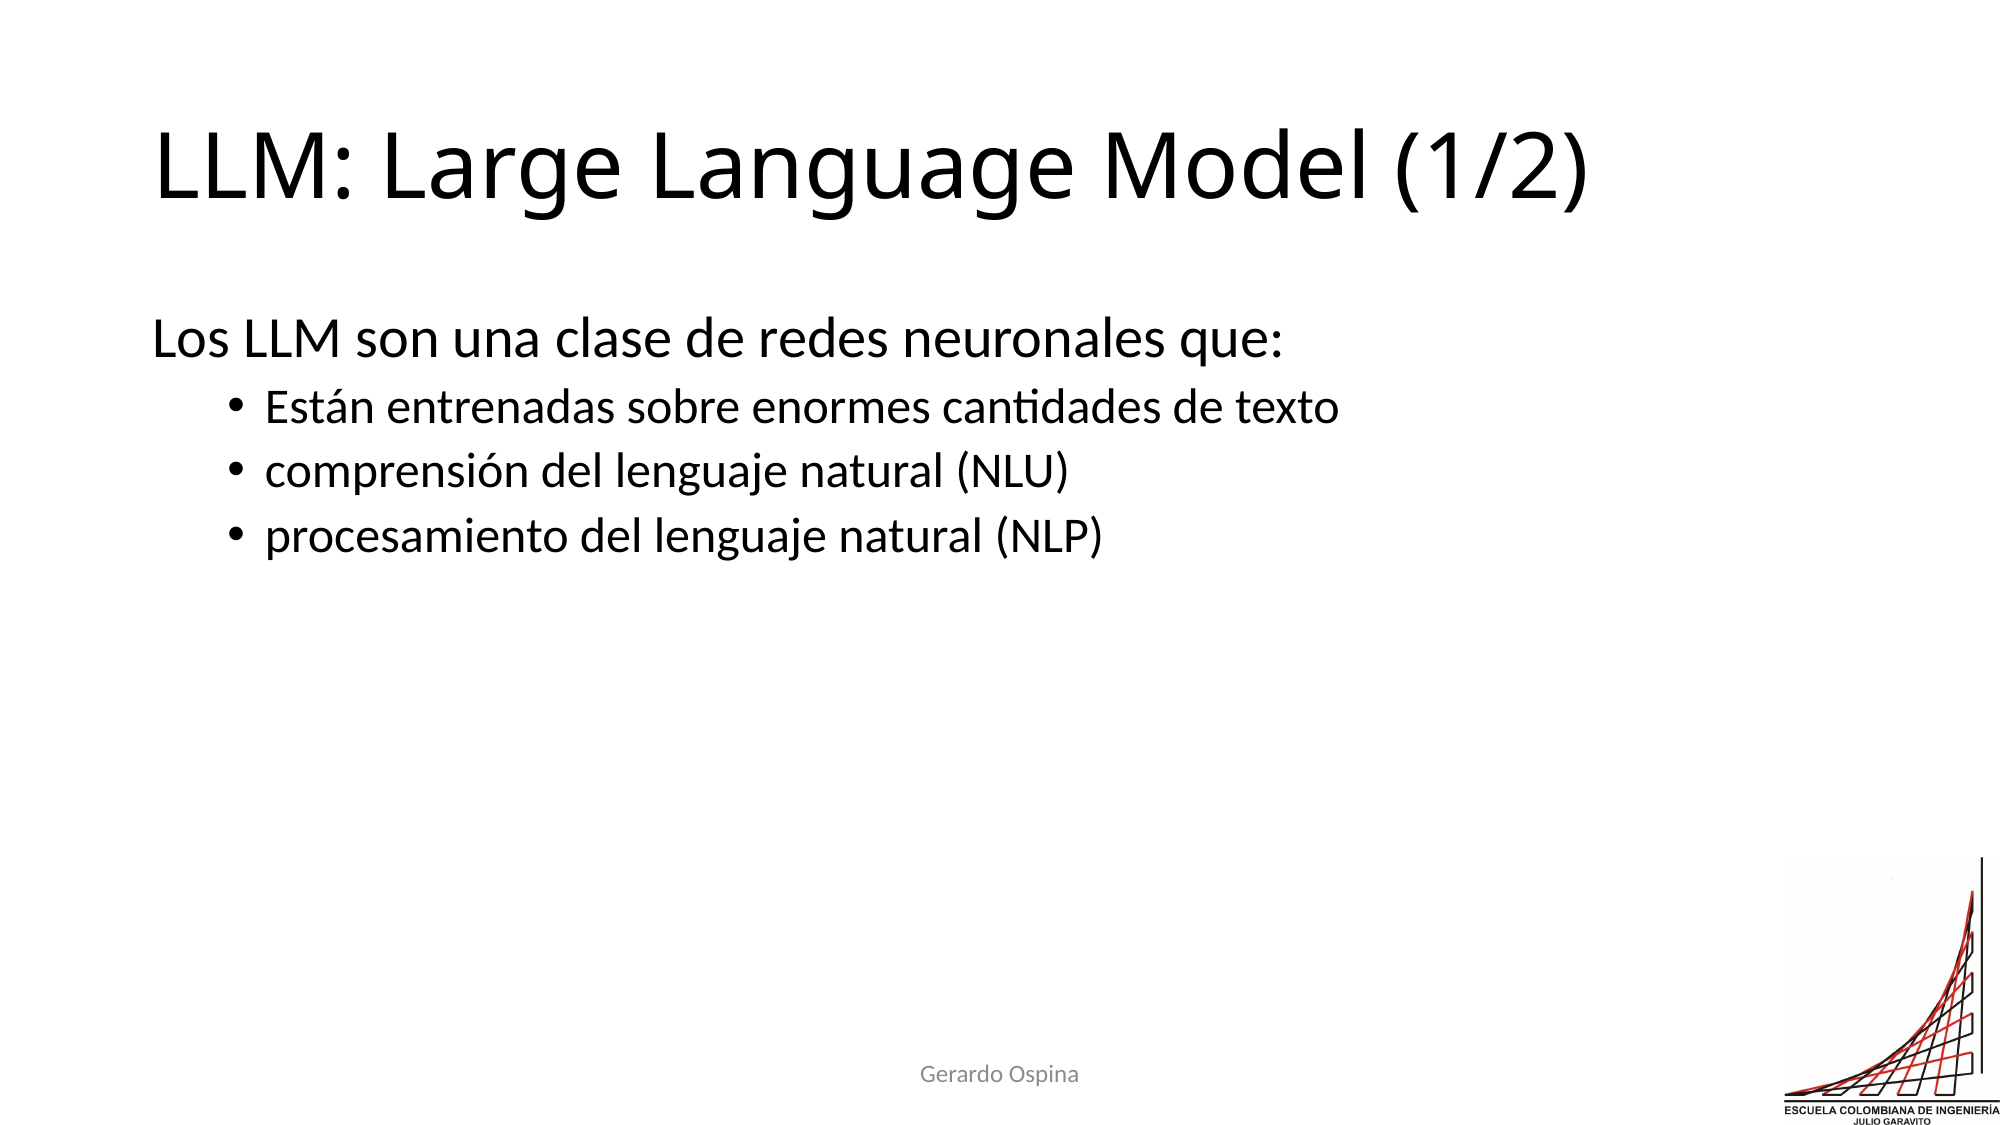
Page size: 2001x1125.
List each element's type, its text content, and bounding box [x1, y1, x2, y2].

list Los LLM son una clase de redes neuronales que: Están entrenadas sobre enormes cantidades de texto comprensión del lenguaje natural (NLU) procesamiento del lenguaje natural (NLP) [137, 299, 1863, 1014]
title LLM: Large Language Model (1/2) [137, 59, 1863, 278]
picture [1784, 857, 2000, 1125]
footer Gerardo Ospina [662, 1042, 1338, 1103]
